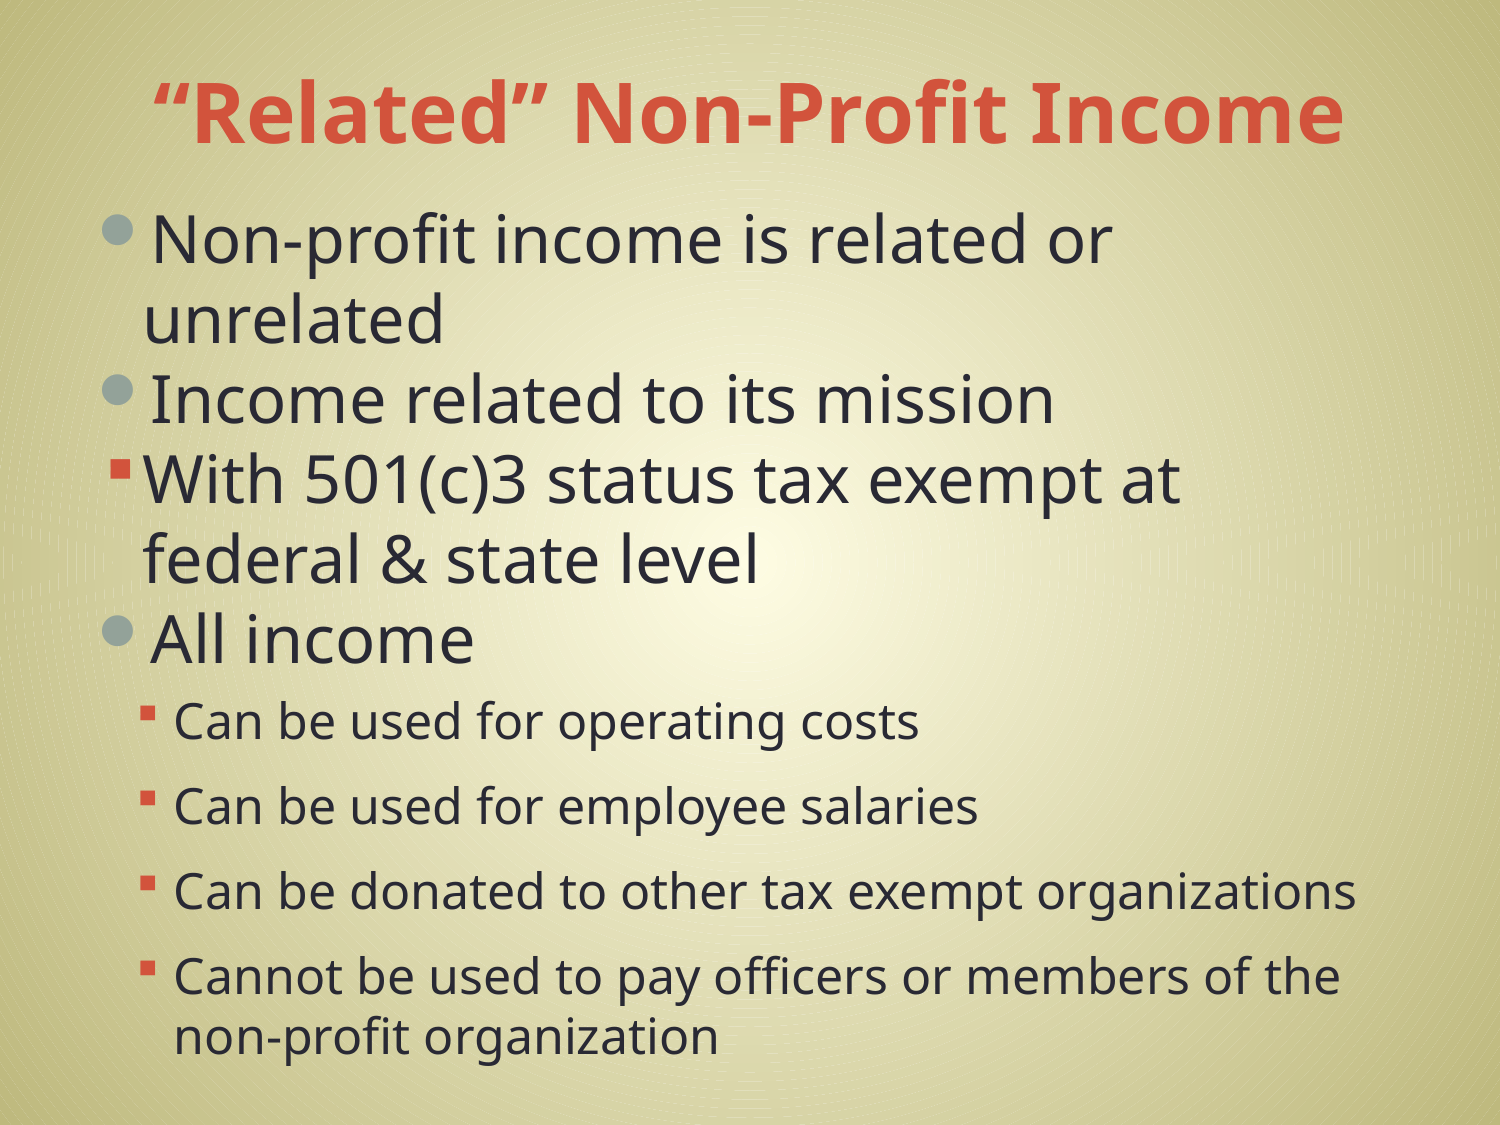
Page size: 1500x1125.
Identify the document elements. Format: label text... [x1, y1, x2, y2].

list Non-profit income is related or unrelated Income related to its mission With 501(c)3 status tax exempt at federal & state level All income Can be used for operating costs Can be used for employee salaries Can be donated to other tax exempt organizations Cannot be used to pay officers or members of the non-profit organization [75, 189, 1425, 1088]
title “Related” Non-Profit Income [75, 50, 1425, 168]
